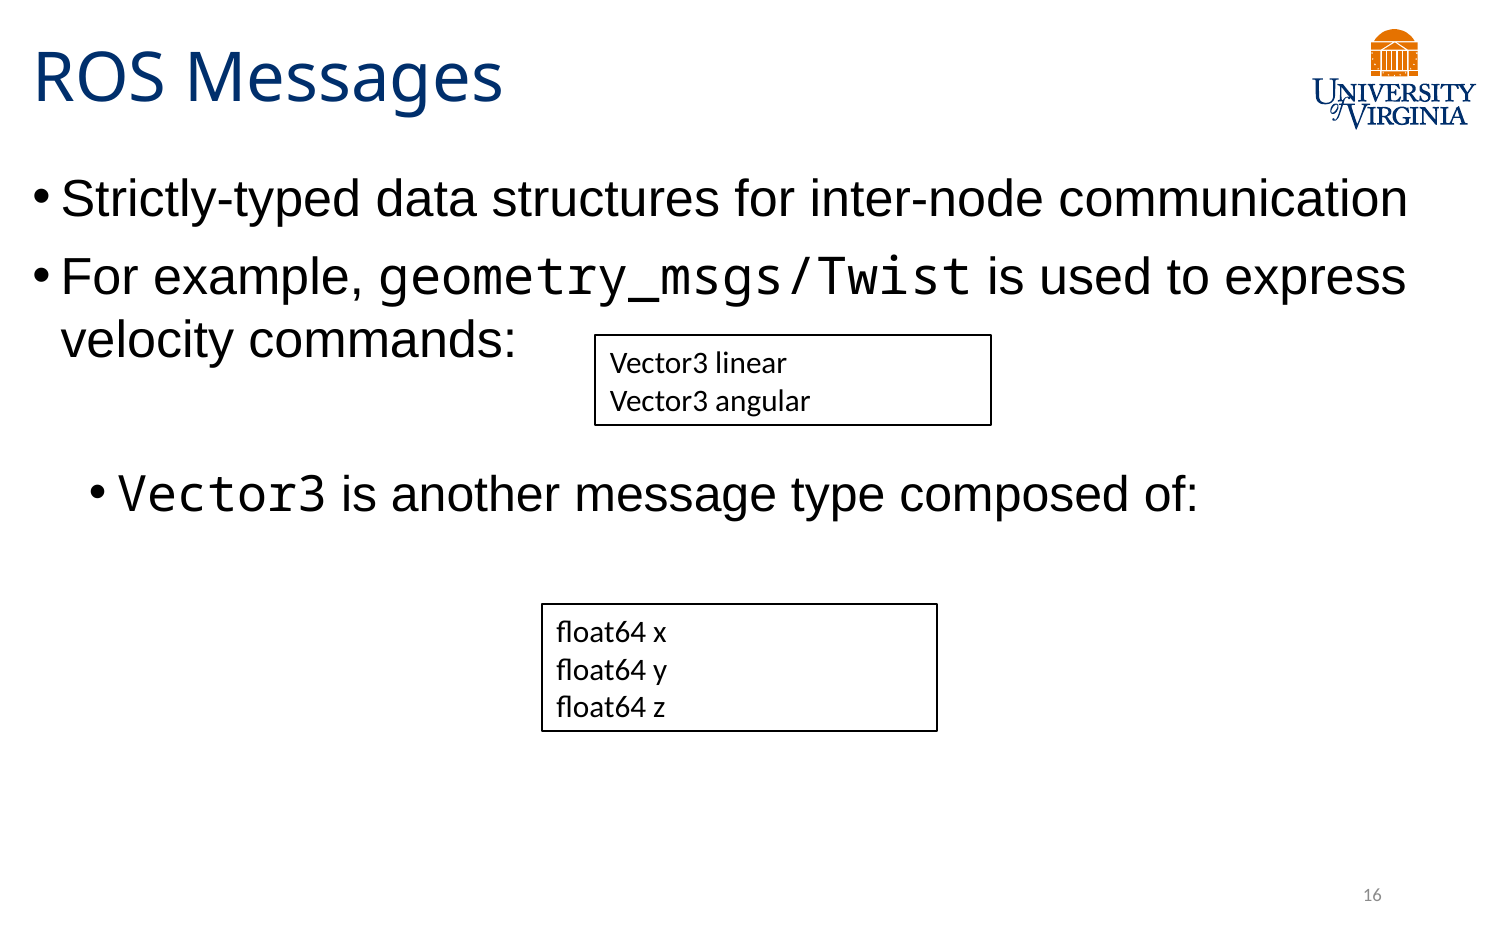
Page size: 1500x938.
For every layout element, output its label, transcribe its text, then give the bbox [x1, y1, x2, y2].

text_box float64 x float64 y float64 z [541, 604, 938, 732]
slide_number 16 [1059, 868, 1397, 919]
text_box Vector3 linear Vector3 angular [595, 335, 991, 425]
list Strictly-typed data structures for inter-node communication For example, geometry_msgs/Twist is used to express velocity commands: Vector3 is another message type composed of: [17, 157, 1483, 845]
title ROS Messages [17, 14, 1297, 145]
